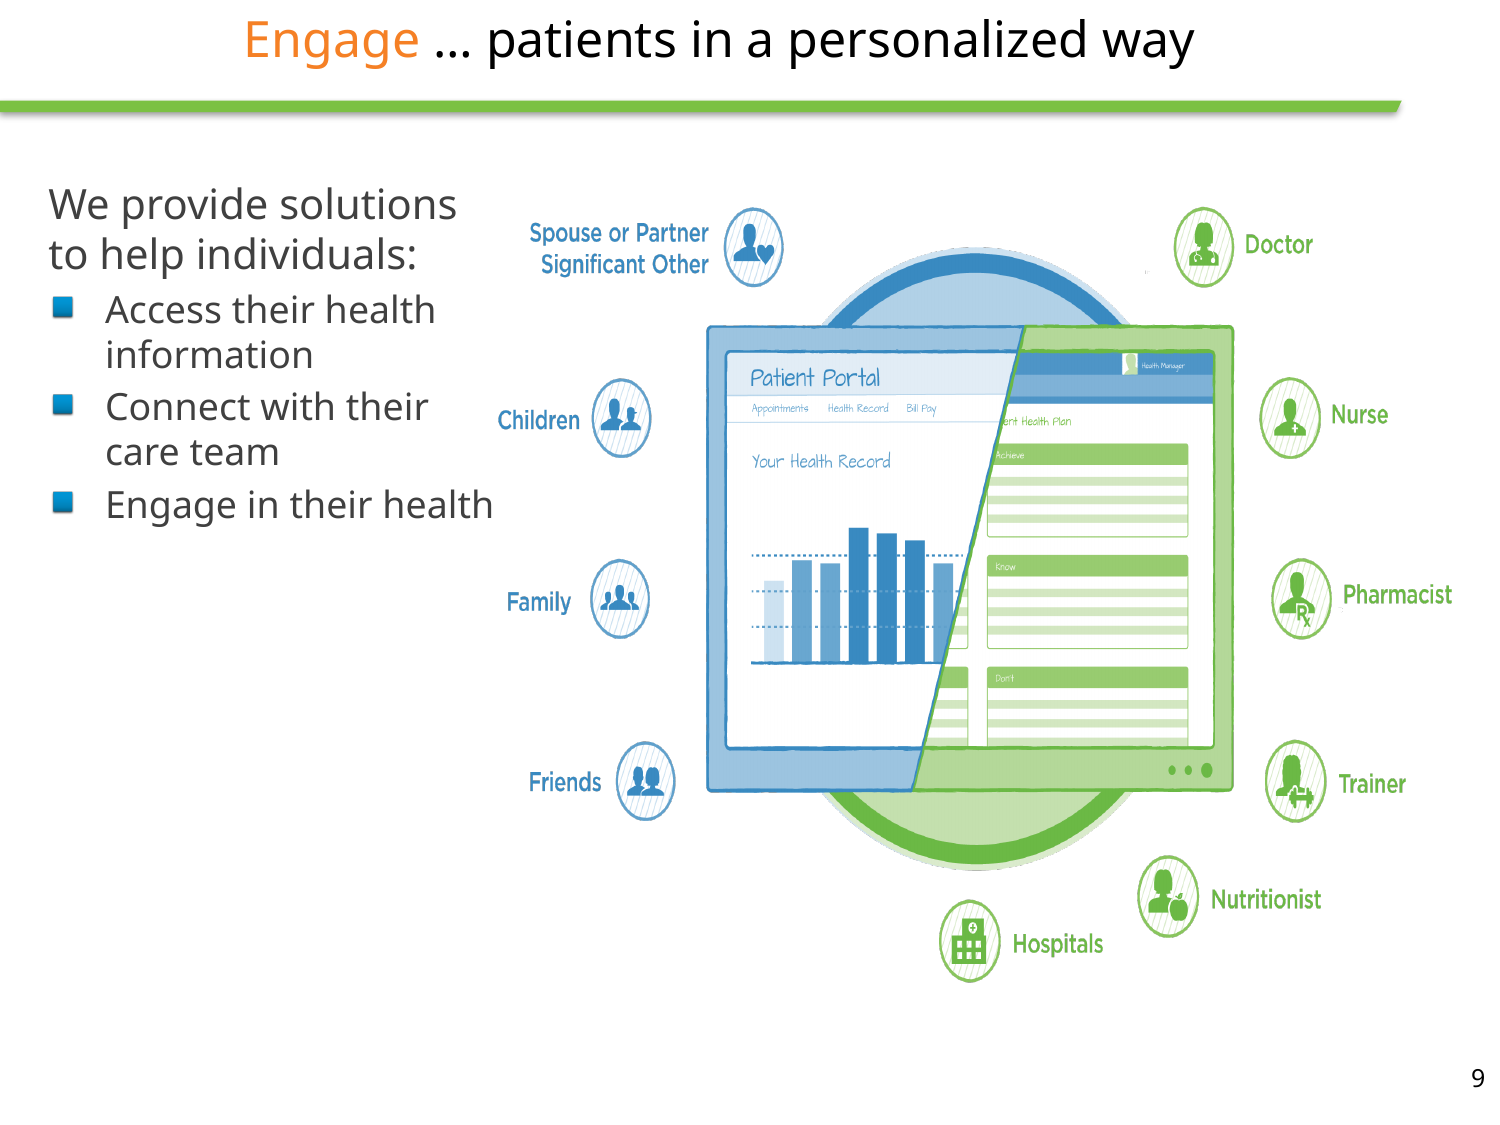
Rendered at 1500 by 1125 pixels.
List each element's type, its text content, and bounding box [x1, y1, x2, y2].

title Engage … patients in a personalized way [37, 0, 1402, 100]
picture [439, 122, 1500, 1028]
picture [48, 392, 77, 419]
text_box We provide solutions to help individuals: Access their health information Connect with their care team Engage in their health [33, 170, 434, 747]
picture [48, 489, 77, 517]
picture [48, 294, 77, 322]
